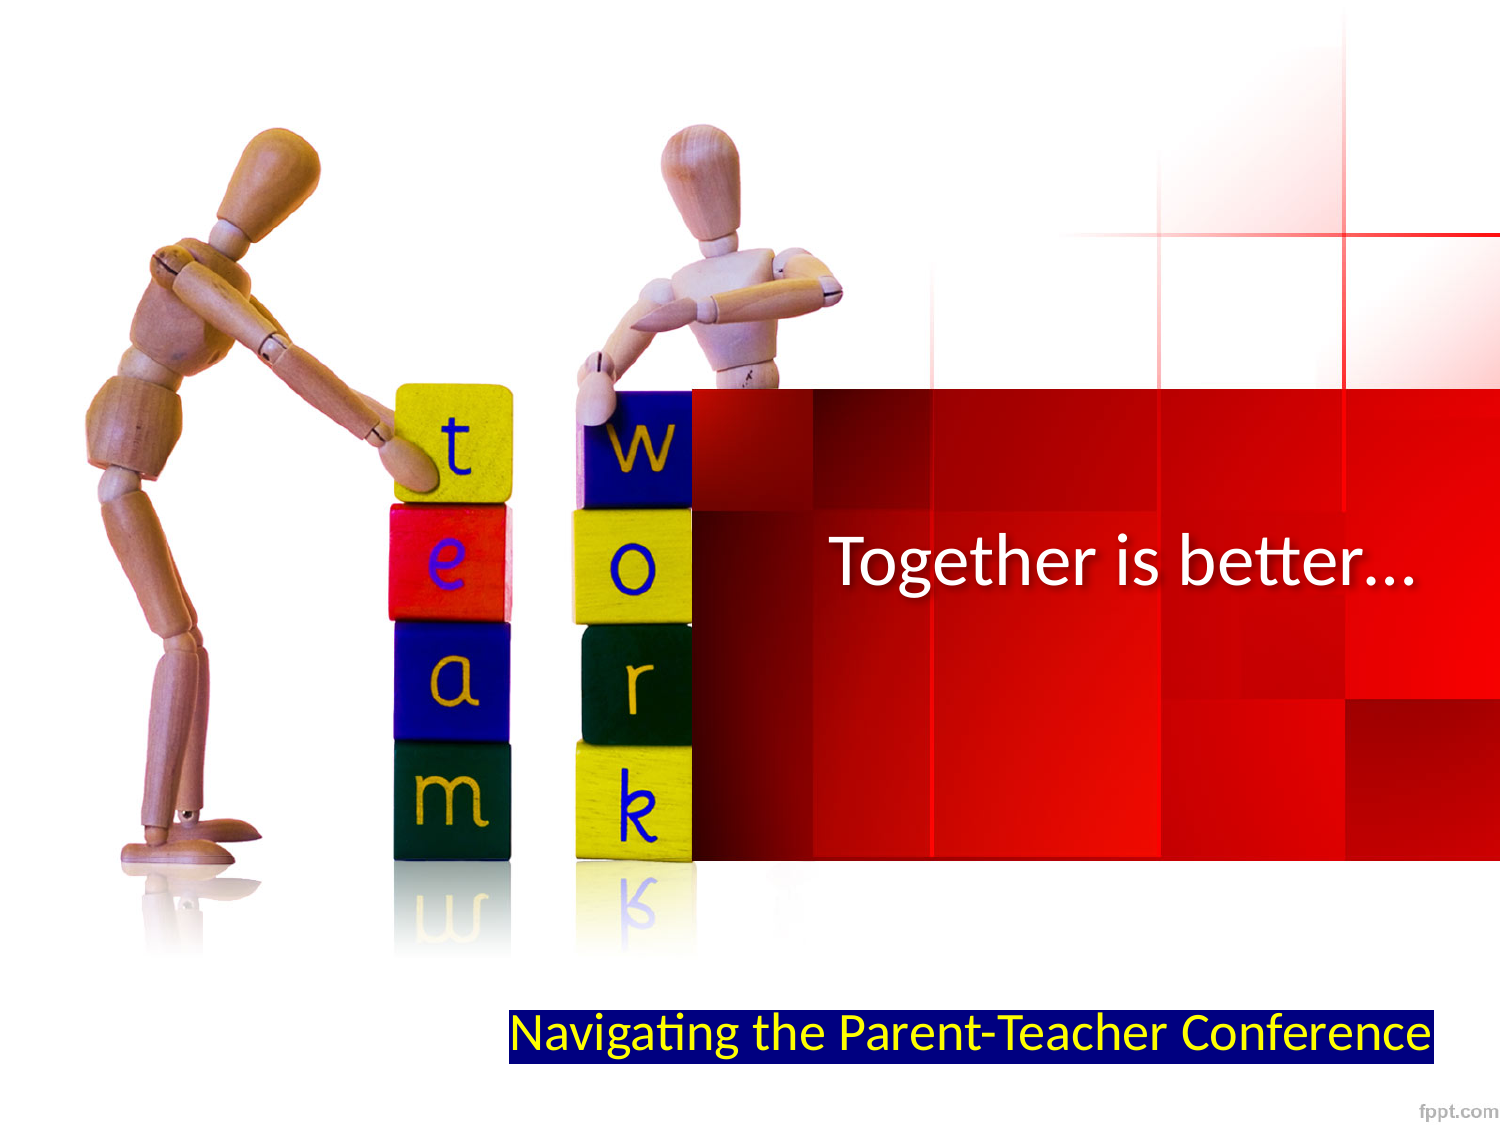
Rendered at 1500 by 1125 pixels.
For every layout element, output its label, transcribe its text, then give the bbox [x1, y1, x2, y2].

title Together is better… [173, 487, 1449, 713]
picture [0, 0, 1500, 1125]
subtitle Navigating the Parent-Teacher Conference [398, 988, 1449, 1089]
